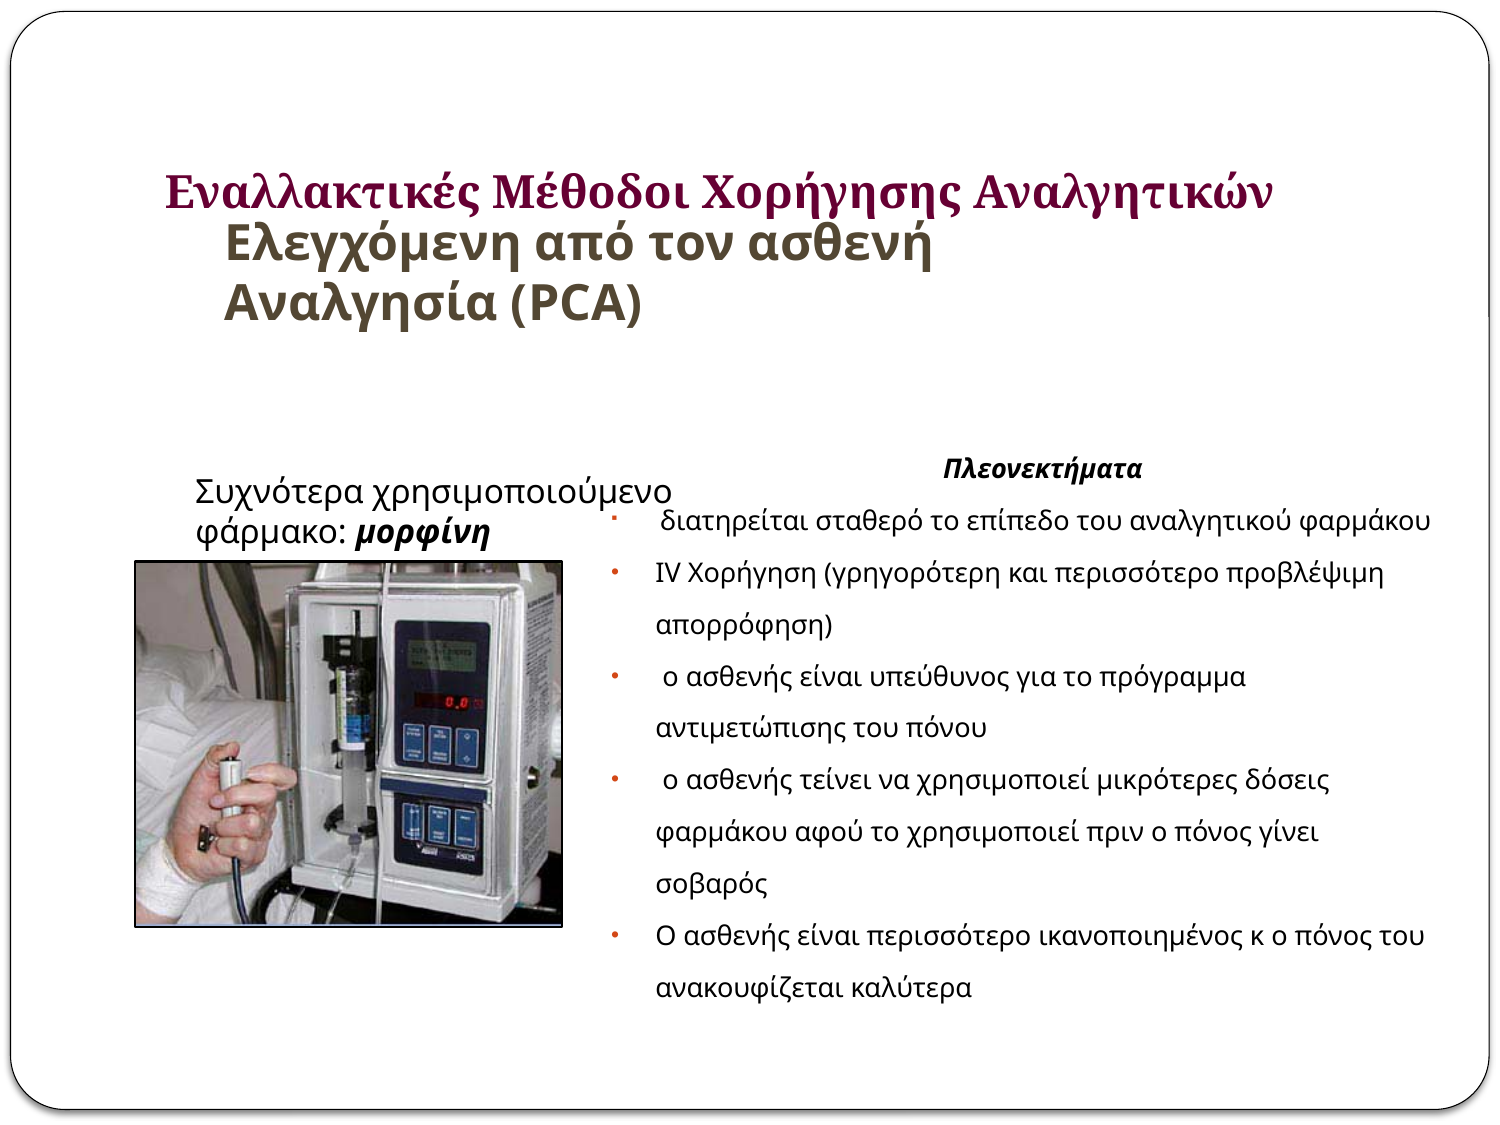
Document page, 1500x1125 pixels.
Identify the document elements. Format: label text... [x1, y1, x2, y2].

picture [135, 562, 562, 927]
title Εναλλακτικές Μέθοδοι Χορήγησης Αναλγητικών [150, 44, 1425, 233]
list Πλεονεκτήματα διατηρείται σταθερό το επίπεδο του αναλγητικού φαρμάκου IV Χορήγηση (γρηγορότερη και περισσότερο προβλέψιμη απορρόφηση) ο ασθενής είναι υπεύθυνος για το πρόγραμμα αντιμετώπισης του πόνου ο ασθενής τείνει να χρησιμοποιεί μικρότερες δόσεις φαρμάκου αφού το χρησιμοποιεί πριν ο πόνος γίνει σοβαρός Ο ασθενής είναι περισσότερο ικανοποιημένος κ ο πόνος του ανακουφίζεται καλύτερα [596, 444, 1447, 1071]
list Συχνότερα χρησιμοποιούμενο φάρμακο: μορφίνη [135, 462, 596, 913]
list Ελεγχόμενη από τον ασθενή Αναλγησία (PCA) [208, 254, 1235, 339]
